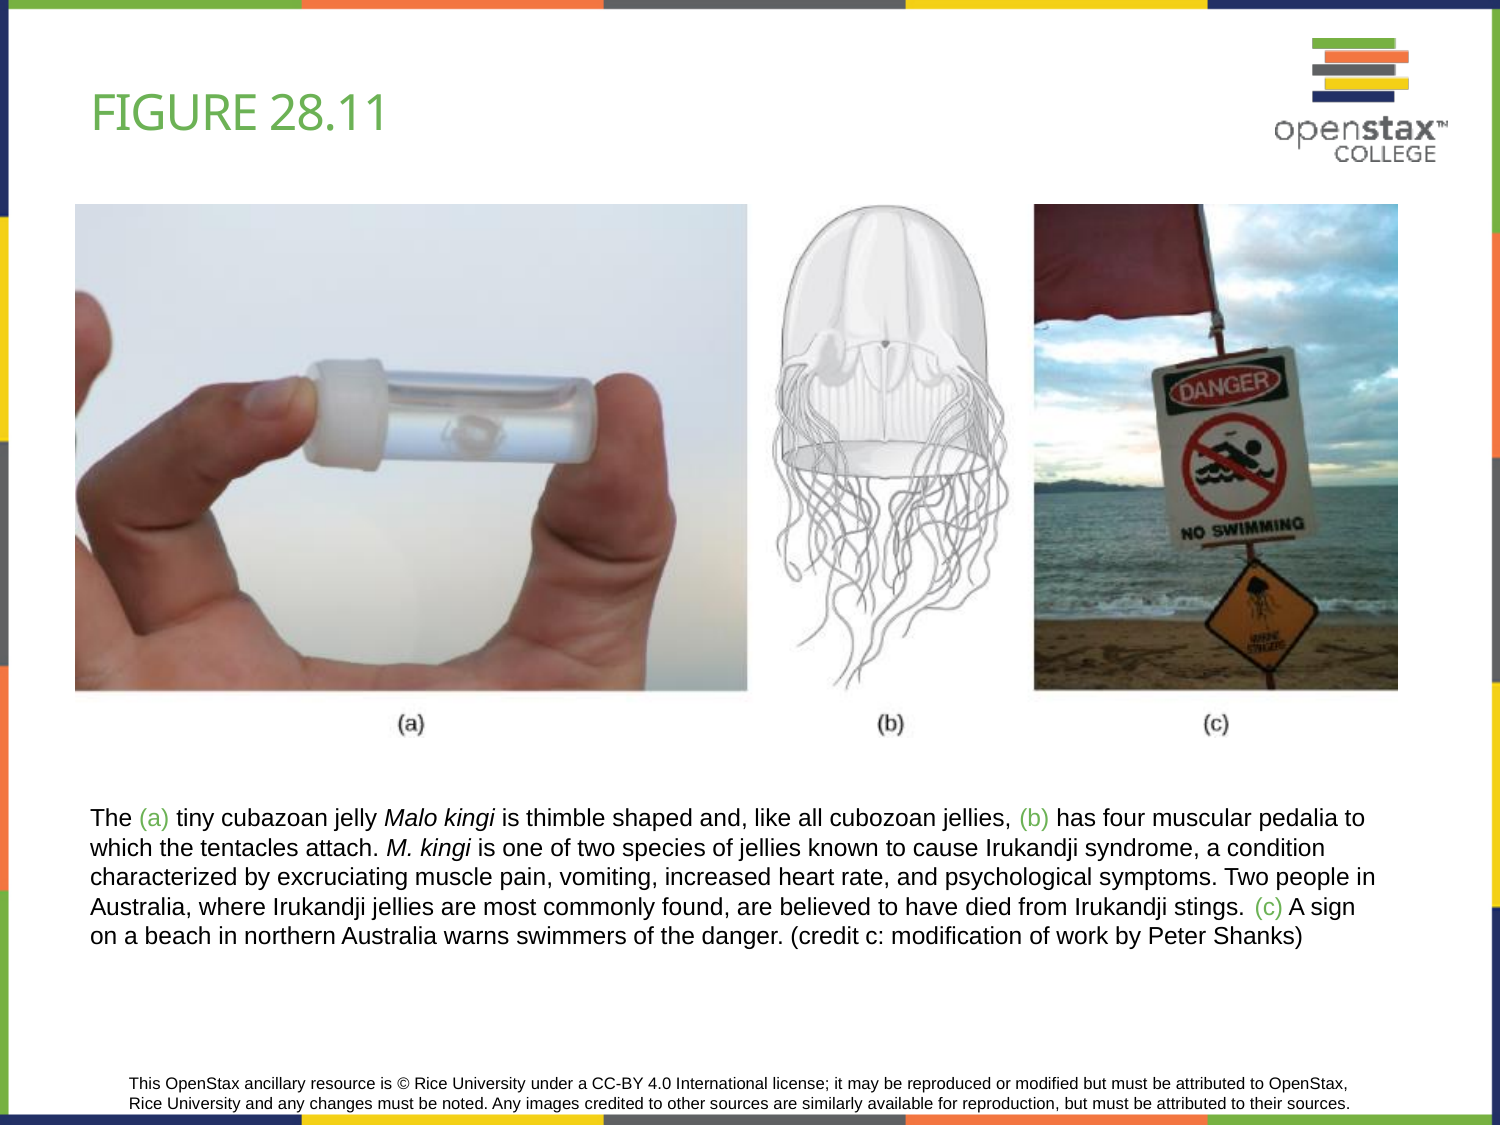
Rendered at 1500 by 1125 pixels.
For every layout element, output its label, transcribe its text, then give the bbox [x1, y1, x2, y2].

footer This OpenStax ancillary resource is © Rice University under a CC-BY 4.0 International license; it may be reproduced or modified but must be attributed to OpenStax, Rice University and any changes must be noted. Any images credited to other sources are similarly available for reproduction, but must be attributed to their sources. [113, 1065, 1386, 1112]
picture [0, 0, 1500, 1125]
title Figure 28.11 [75, 39, 1273, 148]
list The (a) tiny cubazoan jelly Malo kingi is thimble shaped and, like all cubozoan jellies, (b) has four muscular pedalia to which the tentacles attach. M. kingi is one of two species of jellies known to cause Irukandji syndrome, a condition characterized by excruciating muscle pain, vomiting, increased heart rate, and psychological symptoms. Two people in Australia, where Irukandji jellies are most commonly found, are believed to have died from Irukandji stings. (c) A sign on a beach in northern Australia warns swimmers of the danger. (credit c: modification of work by Peter Shanks) [75, 794, 1398, 986]
